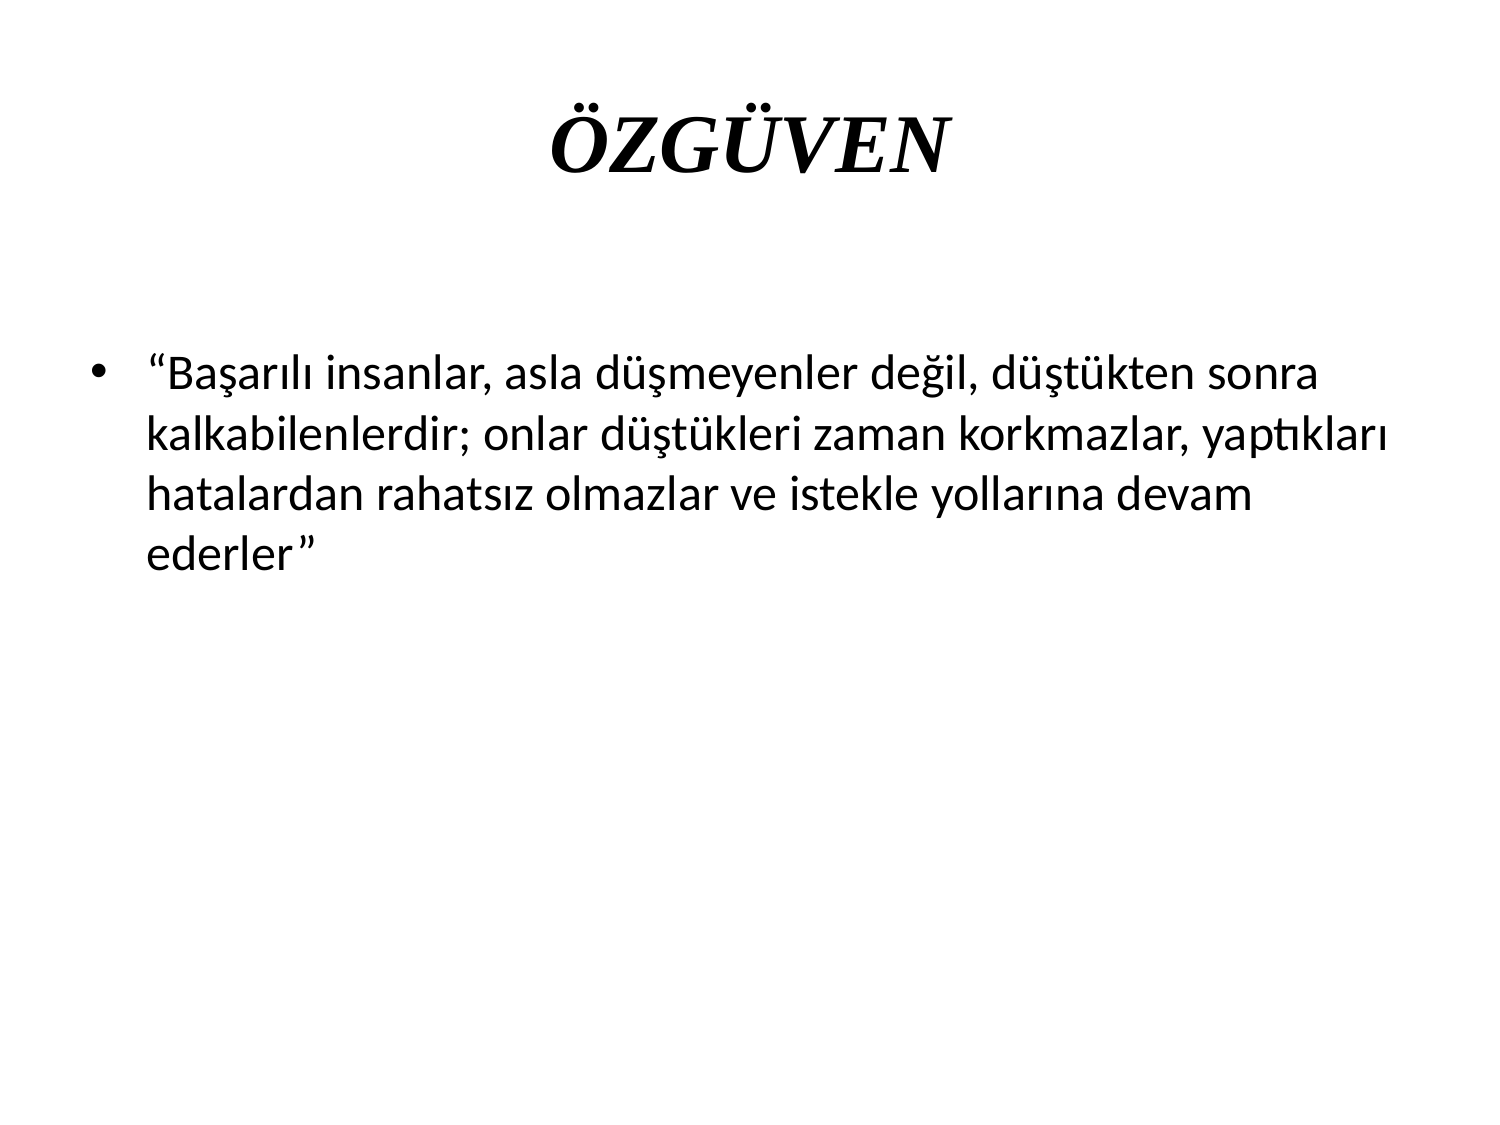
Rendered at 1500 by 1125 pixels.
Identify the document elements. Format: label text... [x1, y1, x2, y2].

title ÖZGÜVEN [75, 45, 1425, 233]
list “Başarılı insanlar, asla düşmeyenler değil, düştükten sonra kalkabilenlerdir; onlar düştükleri zaman korkmazlar, yaptıkları hatalardan rahatsız olmazlar ve istekle yollarına devam ederler” [75, 262, 1425, 1005]
